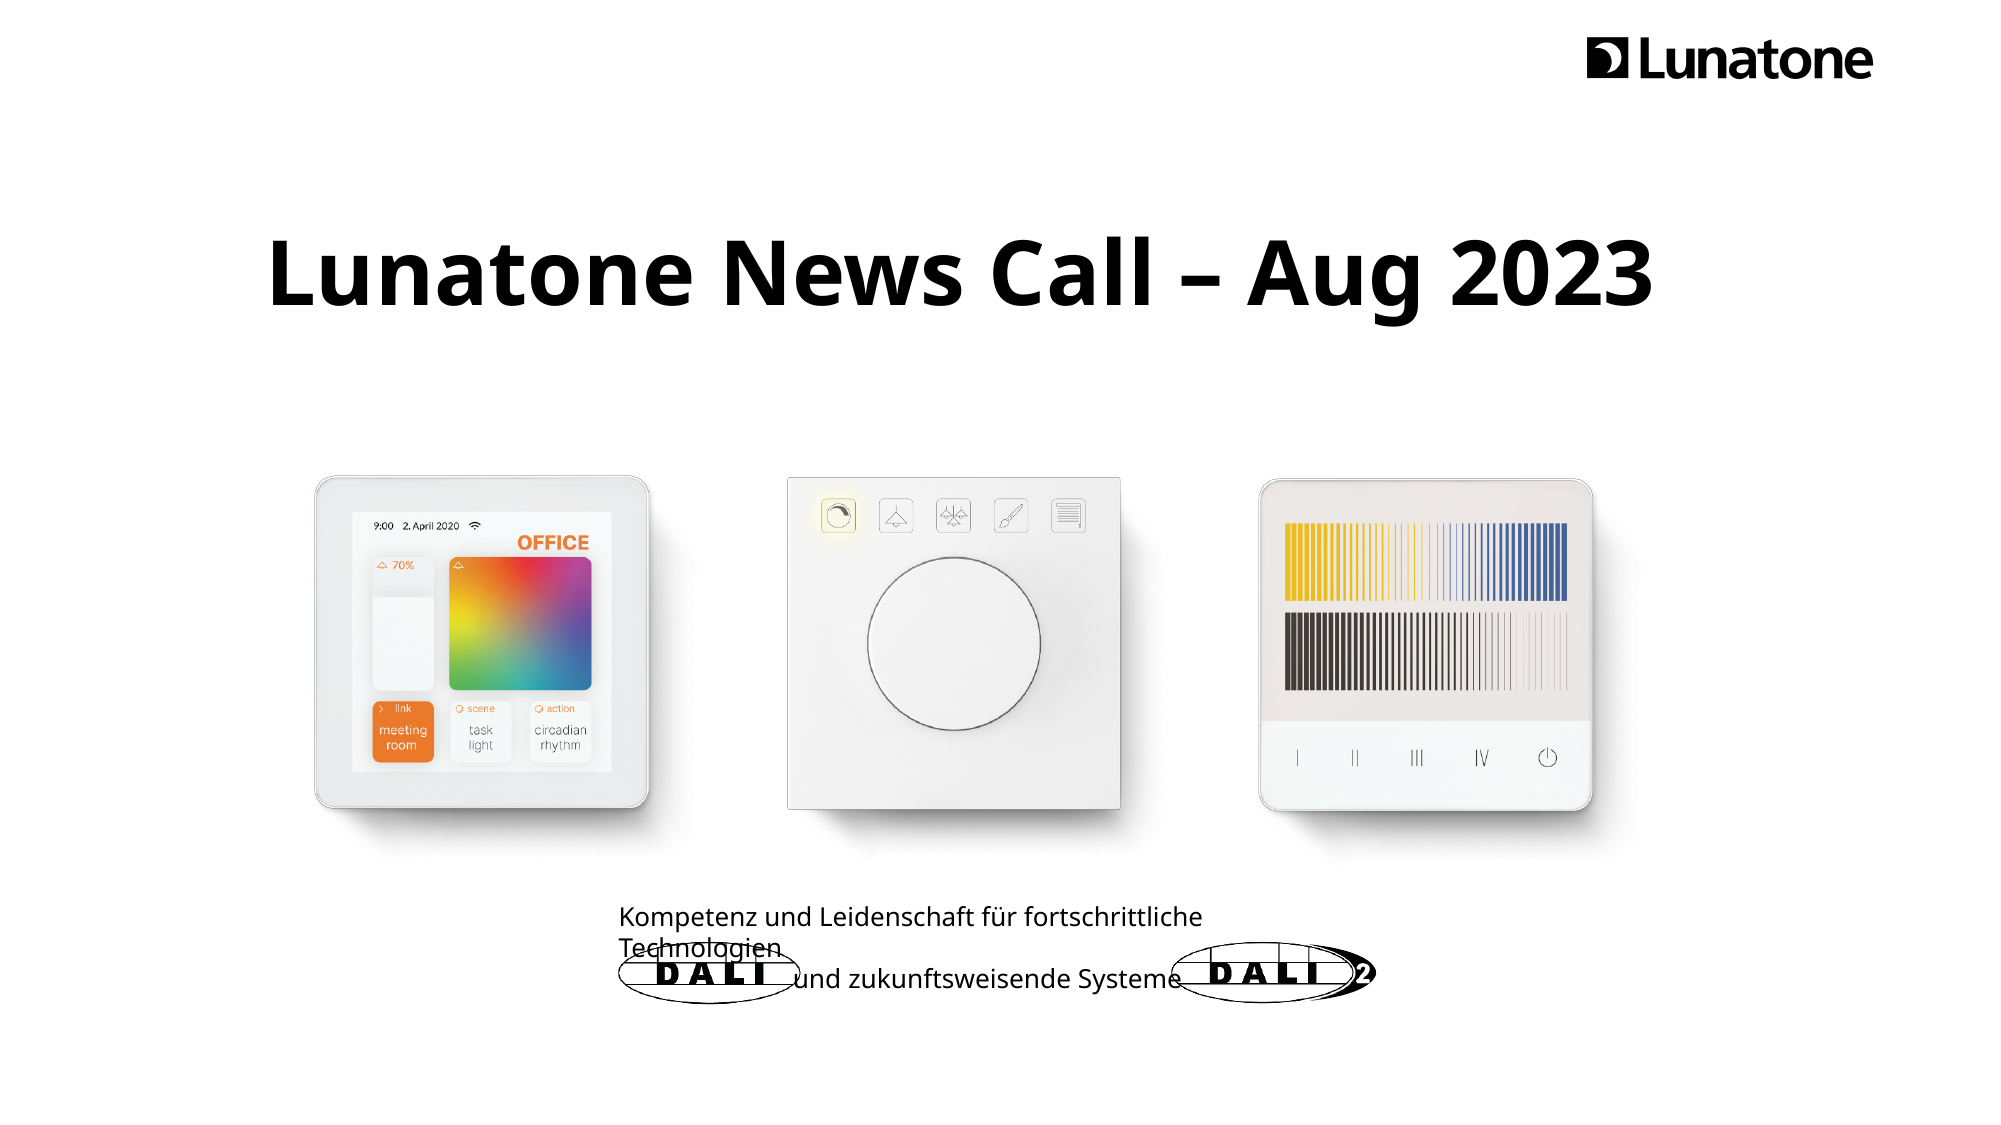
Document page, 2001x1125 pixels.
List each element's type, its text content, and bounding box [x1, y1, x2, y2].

picture [611, 931, 804, 1012]
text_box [1164, 931, 1377, 1011]
text_box Kompetenz und Leidenschaft für fortschrittliche Technologien und zukunftsweisende Systeme [618, 904, 1357, 995]
picture [1575, 15, 1885, 101]
picture [177, 393, 1731, 904]
text_box Lunatone News Call – Aug 2023 [255, 205, 1690, 333]
